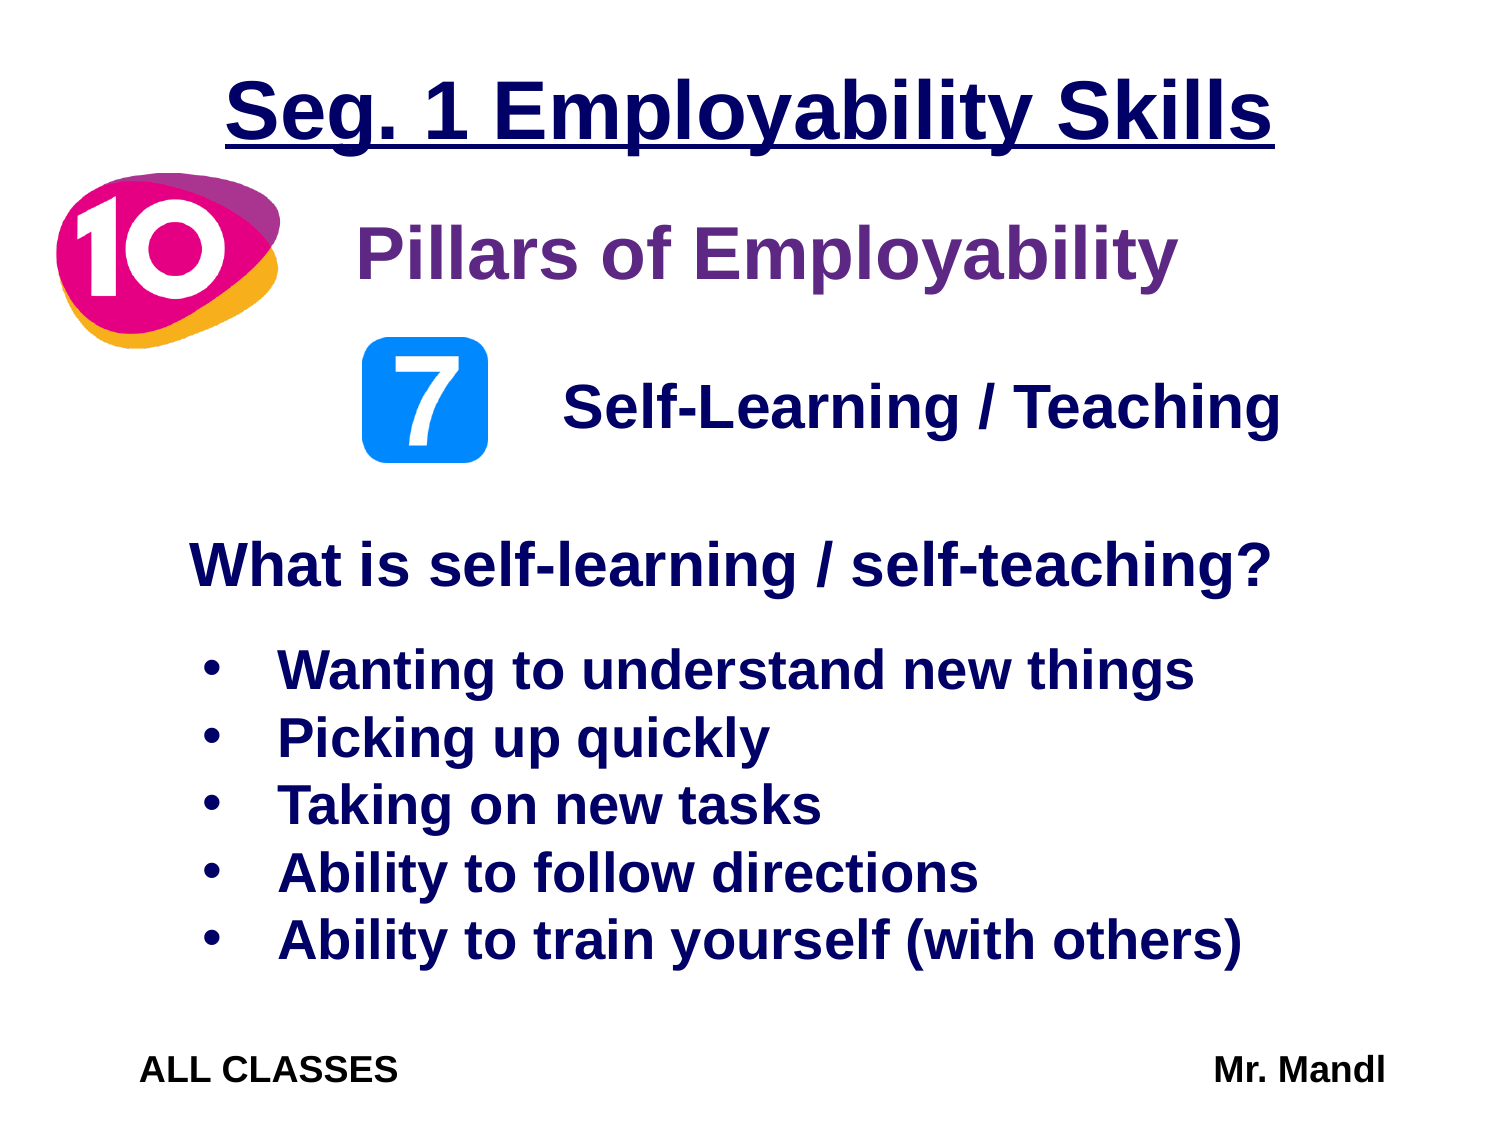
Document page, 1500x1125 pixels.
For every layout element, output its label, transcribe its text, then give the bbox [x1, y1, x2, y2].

text_box Seg. 1 Employability Skills [495, 37, 1450, 175]
list Pillars of Employability [291, 196, 1249, 300]
picture [362, 337, 489, 464]
text_box What is self-learning / self-teaching? [174, 517, 1290, 607]
text_box Self-Learning / Teaching [548, 359, 1375, 449]
text_box [25, 0, 495, 244]
text_box Wanting to understand new things Picking up quickly Taking on new tasks Ability to follow directions Ability to train yourself (with others) [187, 625, 1450, 979]
picture [49, 173, 287, 350]
